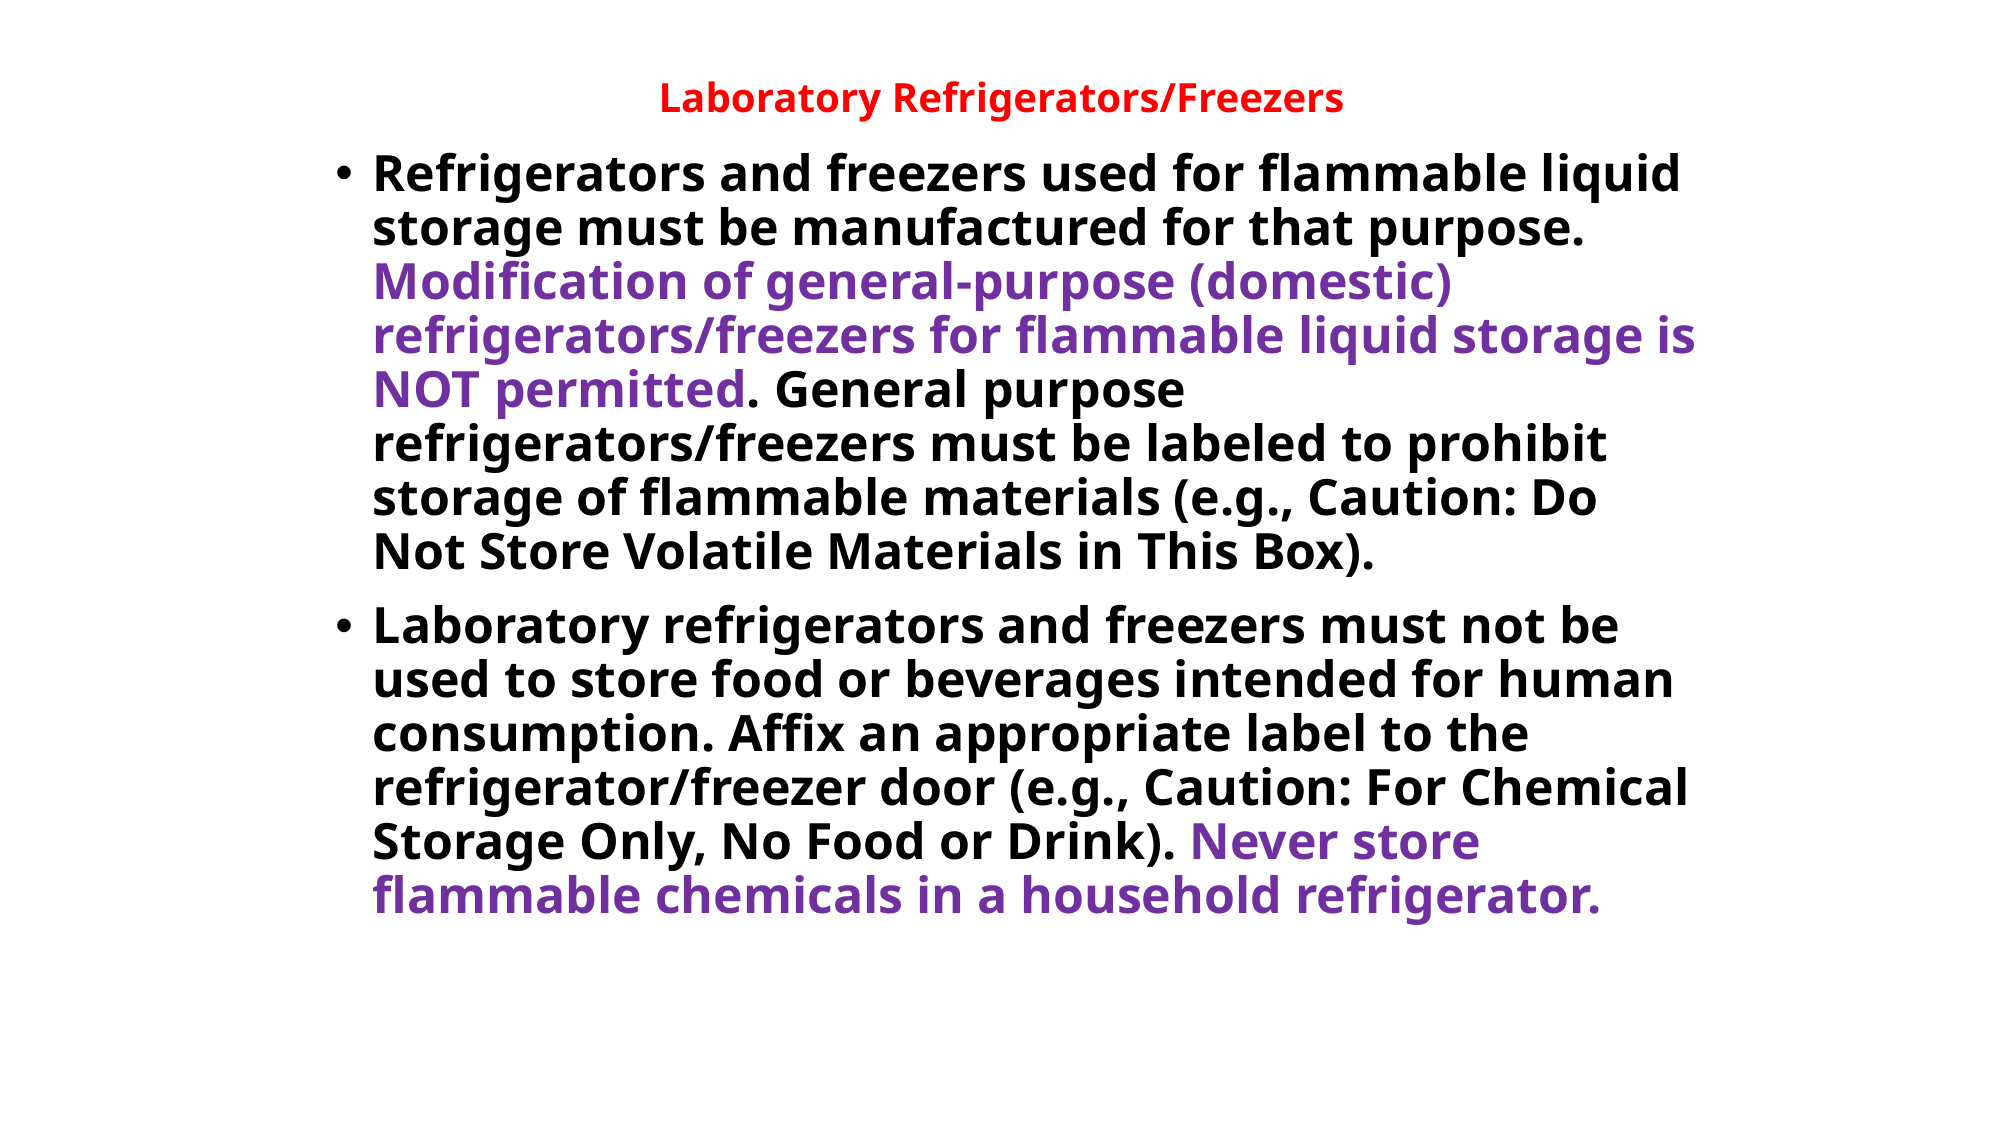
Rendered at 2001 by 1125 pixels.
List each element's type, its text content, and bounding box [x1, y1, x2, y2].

list Refrigerators and freezers used for flammable liquid storage must be manufactured for that purpose. Modification of general-purpose (domestic) refrigerators/freezers for flammable liquid storage is NOT permitted. General purpose refrigerators/freezers must be labeled to prohibit storage of flammable materials (e.g., Caution: Do Not Store Volatile Materials in This Box). Laboratory refrigerators and freezers must not be used to store food or beverages intended for human consumption. Affix an appropriate label to the refrigerator/freezer door (e.g., Caution: For Chemical Storage Only, No Food or Drink). Never store flammable chemicals in a household refrigerator. [320, 140, 1715, 1090]
title Laboratory Refrigerators/Freezers [332, 70, 1682, 129]
